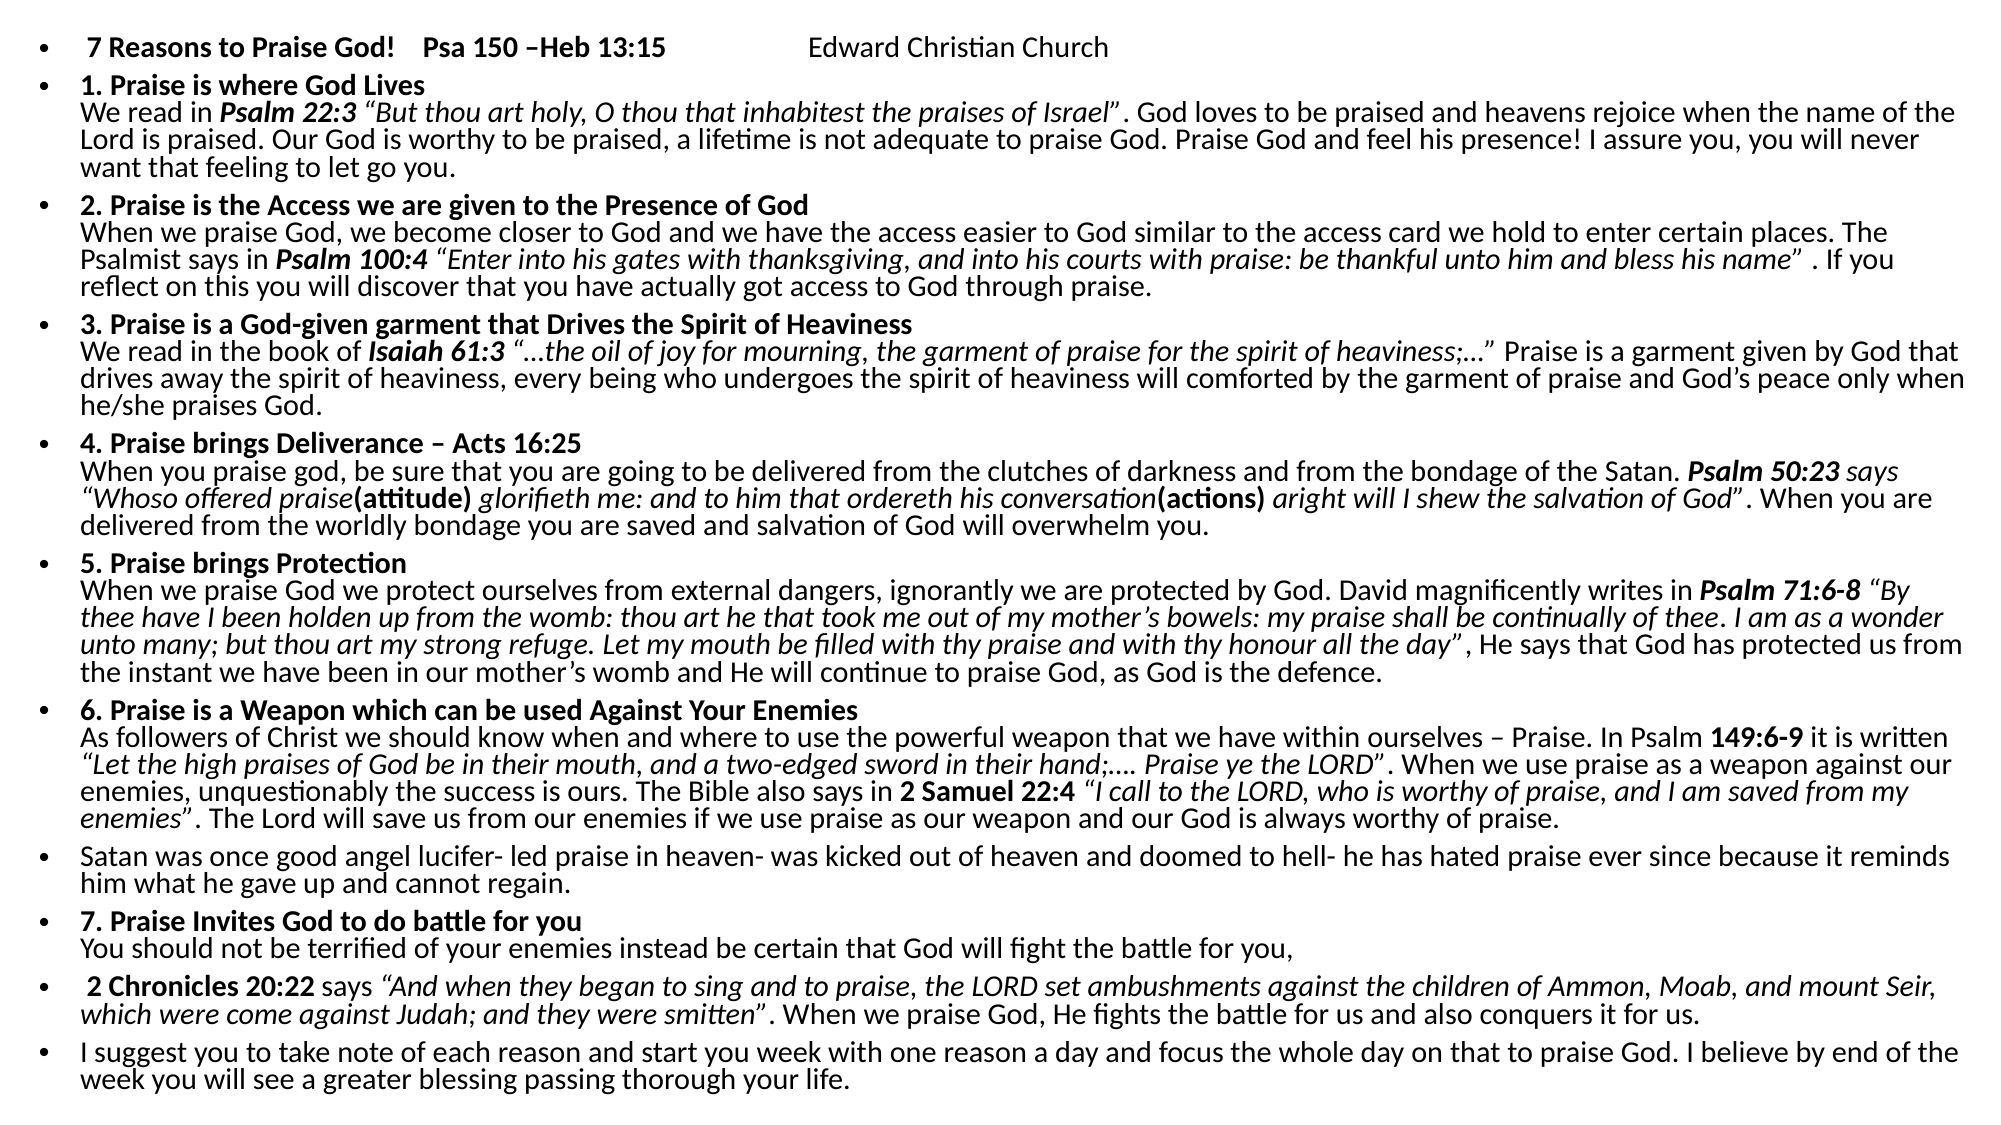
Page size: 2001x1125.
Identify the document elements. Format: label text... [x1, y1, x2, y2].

list 7 Reasons to Praise God! Psa 150 –Heb 13:15 Edward Christian Church 1. Praise is where God Lives We read in Psalm 22:3 “But thou art holy, O thou that inhabitest the praises of Israel”. God loves to be praised and heavens rejoice when the name of the Lord is praised. Our God is worthy to be praised, a lifetime is not adequate to praise God. Praise God and feel his presence! I assure you, you will never want that feeling to let go you. 2. Praise is the Access we are given to the Presence of God When we praise God, we become closer to God and we have the access easier to God similar to the access card we hold to enter certain places. The Psalmist says in Psalm 100:4 “Enter into his gates with thanksgiving, and into his courts with praise: be thankful unto him and bless his name” . If you reflect on this you will discover that you have actually got access to God through praise. 3. Praise is a God-given garment that Drives the Spirit of Heaviness We read in the book of Isaiah 61:3 “…the oil of joy for mourning, the garment of praise for the spirit of heaviness;…” Praise is a garment given by God that drives away the spirit of heaviness, every being who undergoes the spirit of heaviness will comforted by the garment of praise and God’s peace only when he/she praises God. 4. Praise brings Deliverance – Acts 16:25 When you praise god, be sure that you are going to be delivered from the clutches of darkness and from the bondage of the Satan. Psalm 50:23 says “Whoso offered praise(attitude) glorifieth me: and to him that ordereth his conversation(actions) aright will I shew the salvation of God”. When you are delivered from the worldly bondage you are saved and salvation of God will overwhelm you. 5. Praise brings Protection When we praise God we protect ourselves from external dangers, ignorantly we are protected by God. David magnificently writes in Psalm 71:6-8 “By thee have I been holden up from the womb: thou art he that took me out of my mother’s bowels: my praise shall be continually of thee. I am as a wonder unto many; but thou art my strong refuge. Let my mouth be filled with thy praise and with thy honour all the day”, He says that God has protected us from the instant we have been in our mother’s womb and He will continue to praise God, as God is the defence. 6. Praise is a Weapon which can be used Against Your Enemies As followers of Christ we should know when and where to use the powerful weapon that we have within ourselves – Praise. In Psalm 149:6-9 it is written “Let the high praises of God be in their mouth, and a two-edged sword in their hand;…. Praise ye the LORD”. When we use praise as a weapon against our enemies, unquestionably the success is ours. The Bible also says in 2 Samuel 22:4 “I call to the LORD, who is worthy of praise, and I am saved from my enemies”. The Lord will save us from our enemies if we use praise as our weapon and our God is always worthy of praise. Satan was once good angel lucifer- led praise in heaven- was kicked out of heaven and doomed to hell- he has hated praise ever since because it reminds him what he gave up and cannot regain. 7. Praise Invites God to do battle for you You should not be terrified of your enemies instead be certain that God will fight the battle for you, 2 Chronicles 20:22 says “And when they began to sing and to praise, the LORD set ambushments against the children of Ammon, Moab, and mount Seir, which were come against Judah; and they were smitten”. When we praise God, He fights the battle for us and also conquers it for us. I suggest you to take note of each reason and start you week with one reason a day and focus the whole day on that to praise God. I believe by end of the week you will see a greater blessing passing thorough your life. [23, 28, 1983, 1109]
